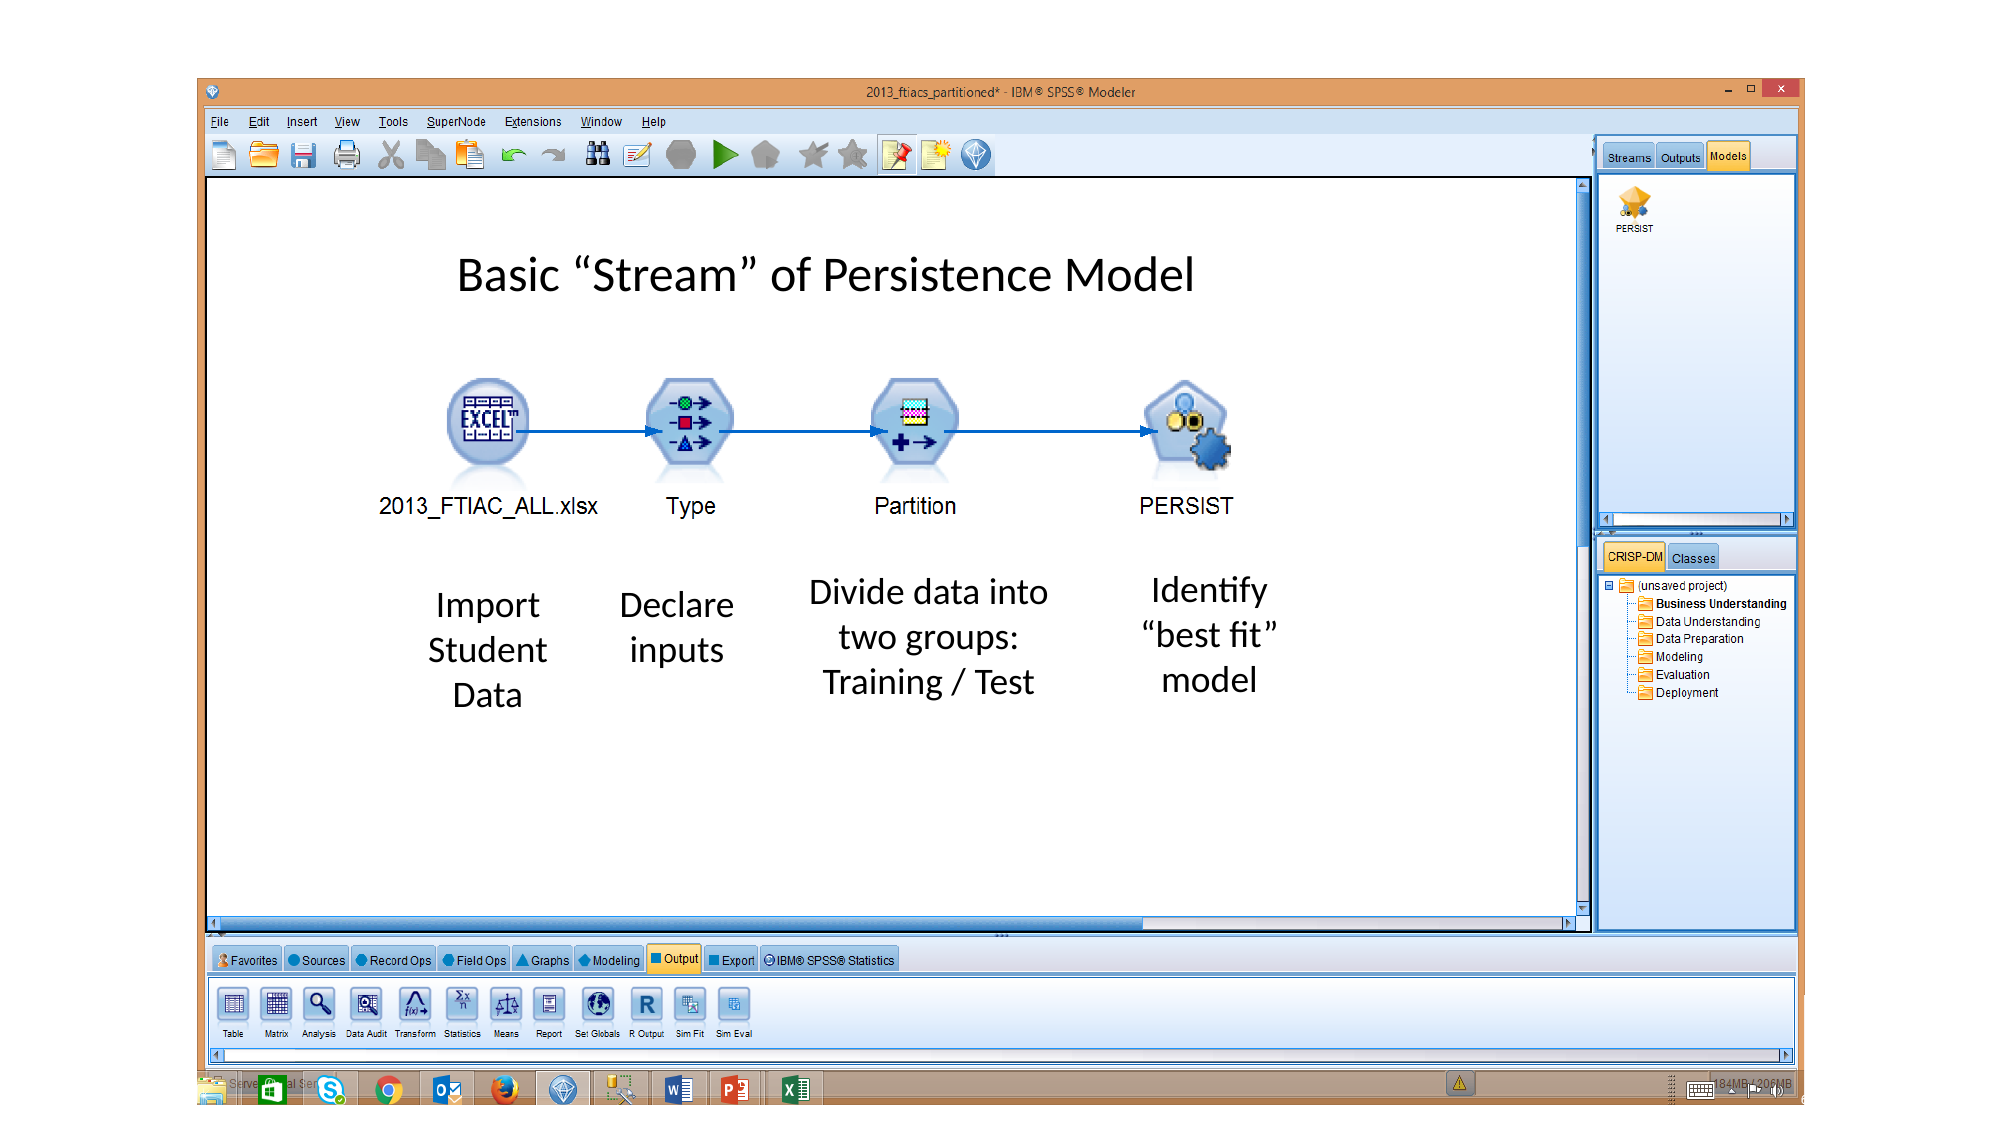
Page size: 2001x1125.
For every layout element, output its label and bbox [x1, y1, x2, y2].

text_box [197, 78, 1805, 1105]
